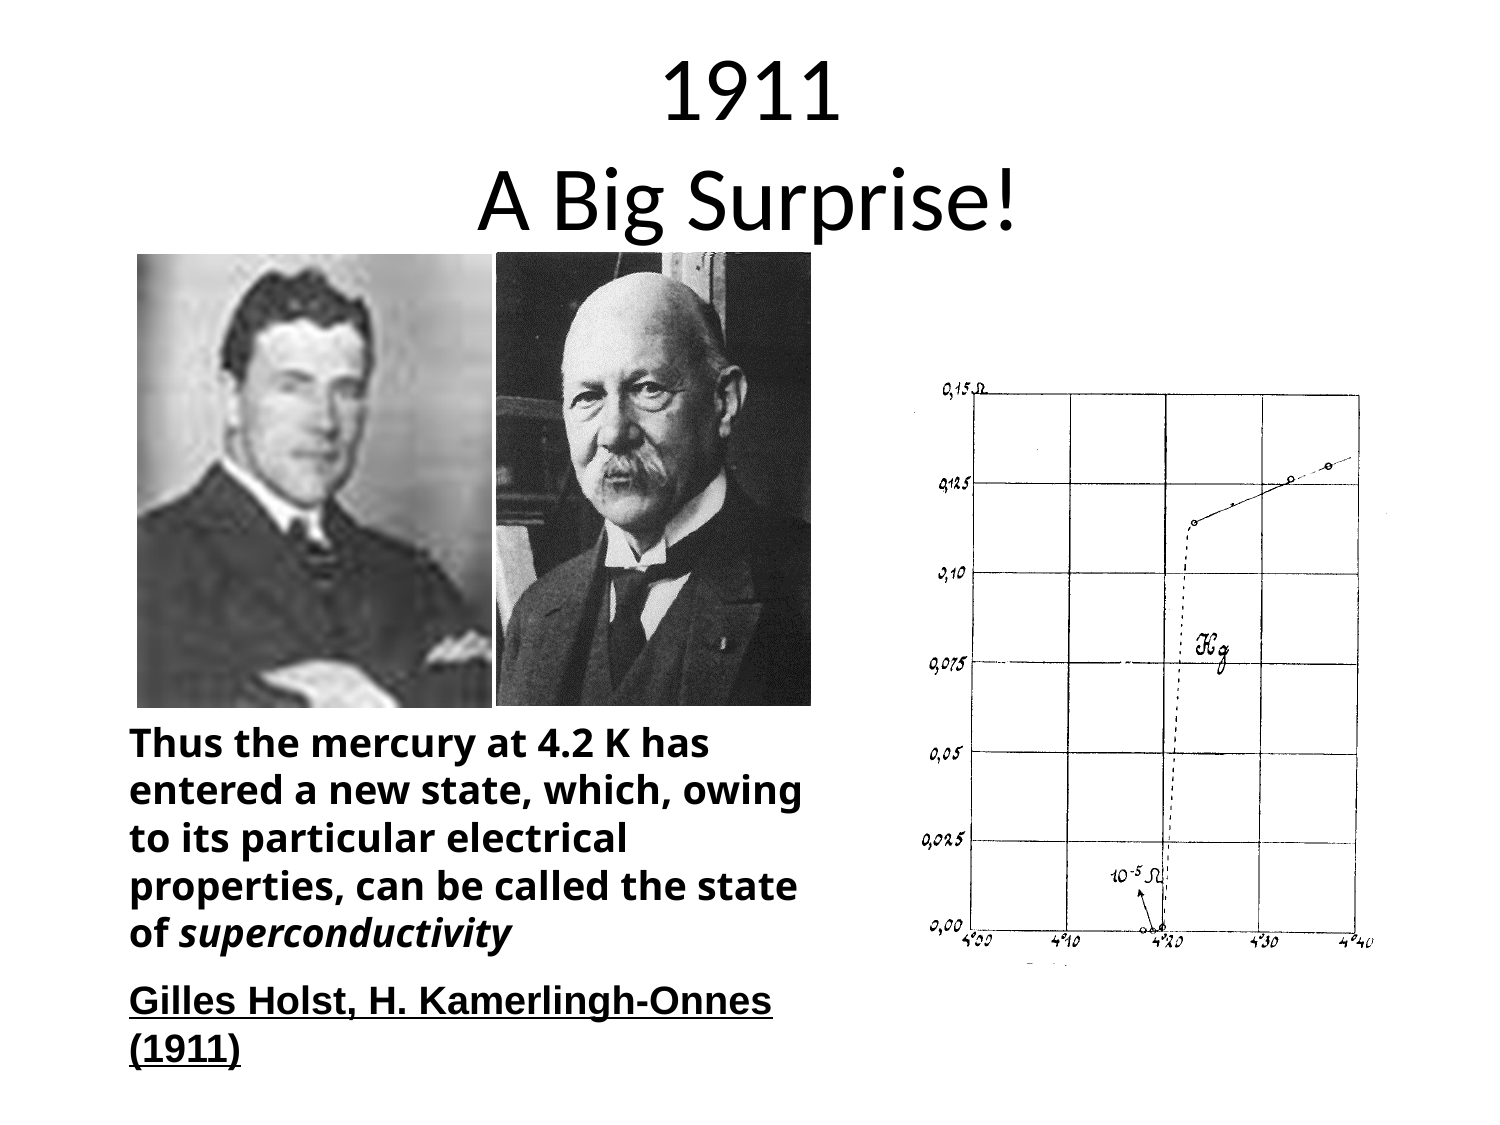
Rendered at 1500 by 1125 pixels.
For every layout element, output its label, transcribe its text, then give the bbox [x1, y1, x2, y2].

title 1911 A Big Surprise! [75, 45, 1425, 233]
text_box Thus the mercury at 4.2 K has entered a new state, which, owing to its particular electrical properties, can be called the state of superconductivity Gilles Holst, H. Kamerlingh-Onnes (1911) [112, 709, 850, 1079]
picture [496, 252, 813, 708]
picture [137, 254, 492, 708]
picture [899, 324, 1433, 1074]
